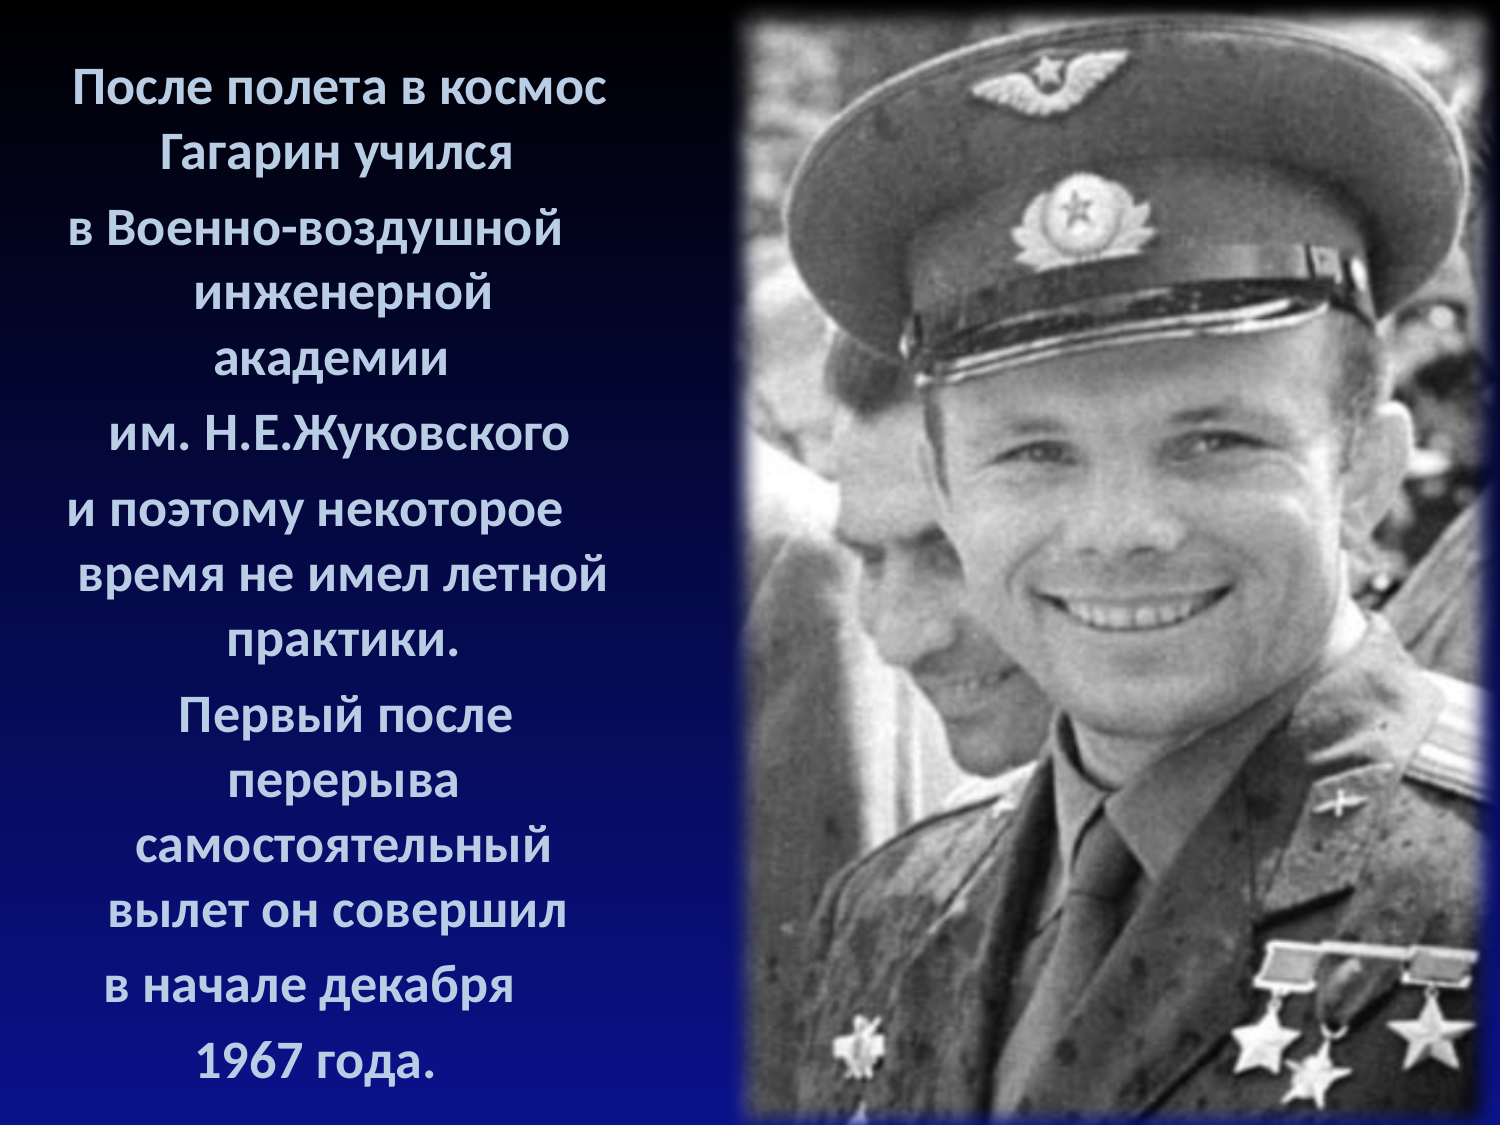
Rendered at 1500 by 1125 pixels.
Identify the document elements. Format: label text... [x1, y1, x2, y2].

text_box После полета в космос Гагарин учился в Военно-воздушной инженерной академии им. Н.Е.Жуковского и поэтому некоторое время не имел летной практики. Первый после перерыва самостоятельный вылет он совершил в начале декабря 1967 года. [0, 232, 632, 480]
text_box [0, 0, 723, 232]
picture [726, 0, 1500, 1125]
